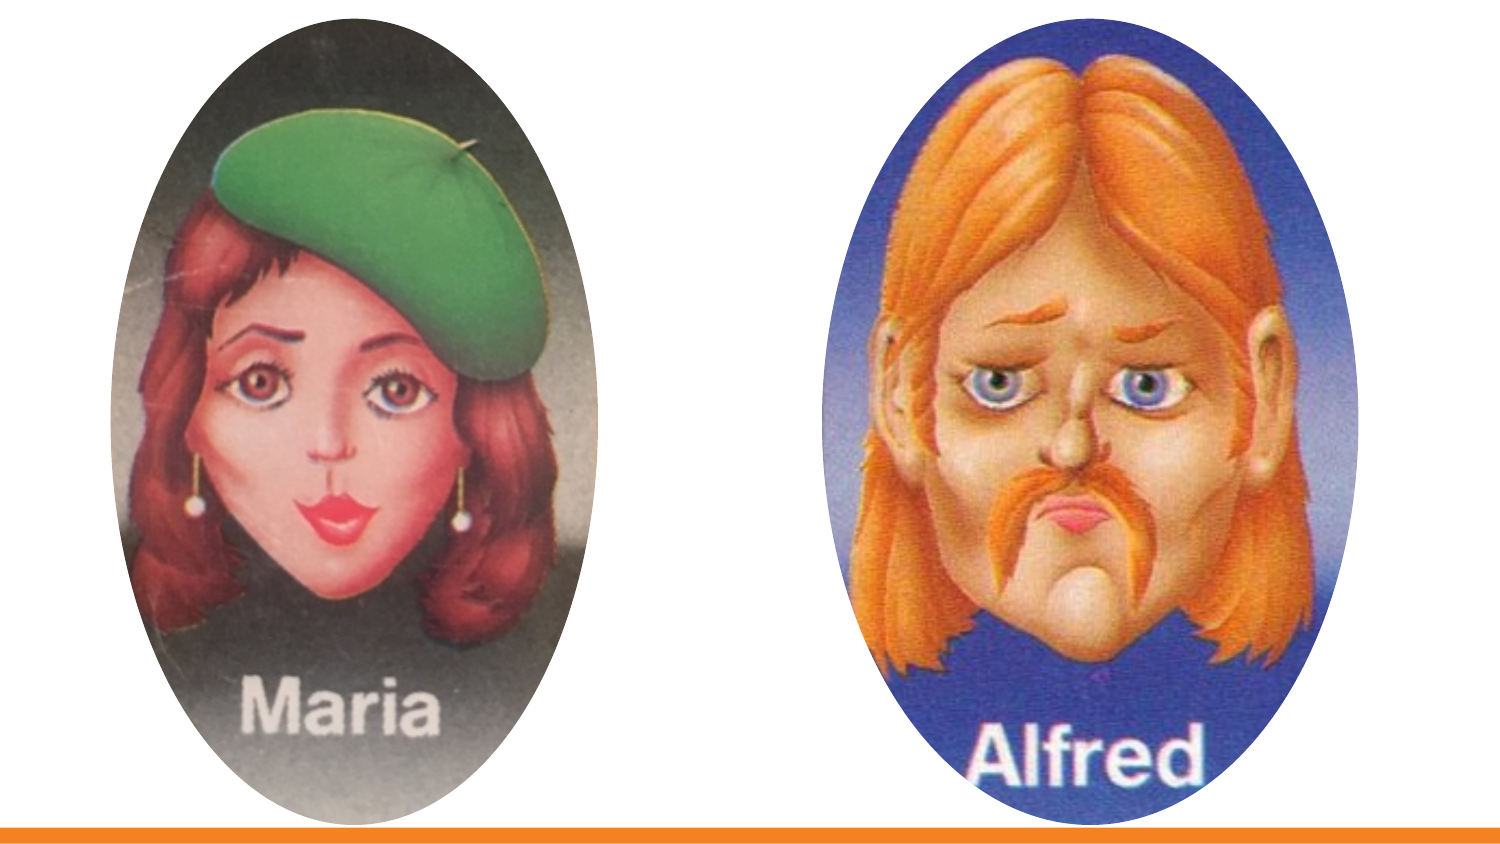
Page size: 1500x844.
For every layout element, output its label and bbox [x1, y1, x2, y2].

picture [110, 18, 599, 826]
picture [821, 18, 1359, 826]
